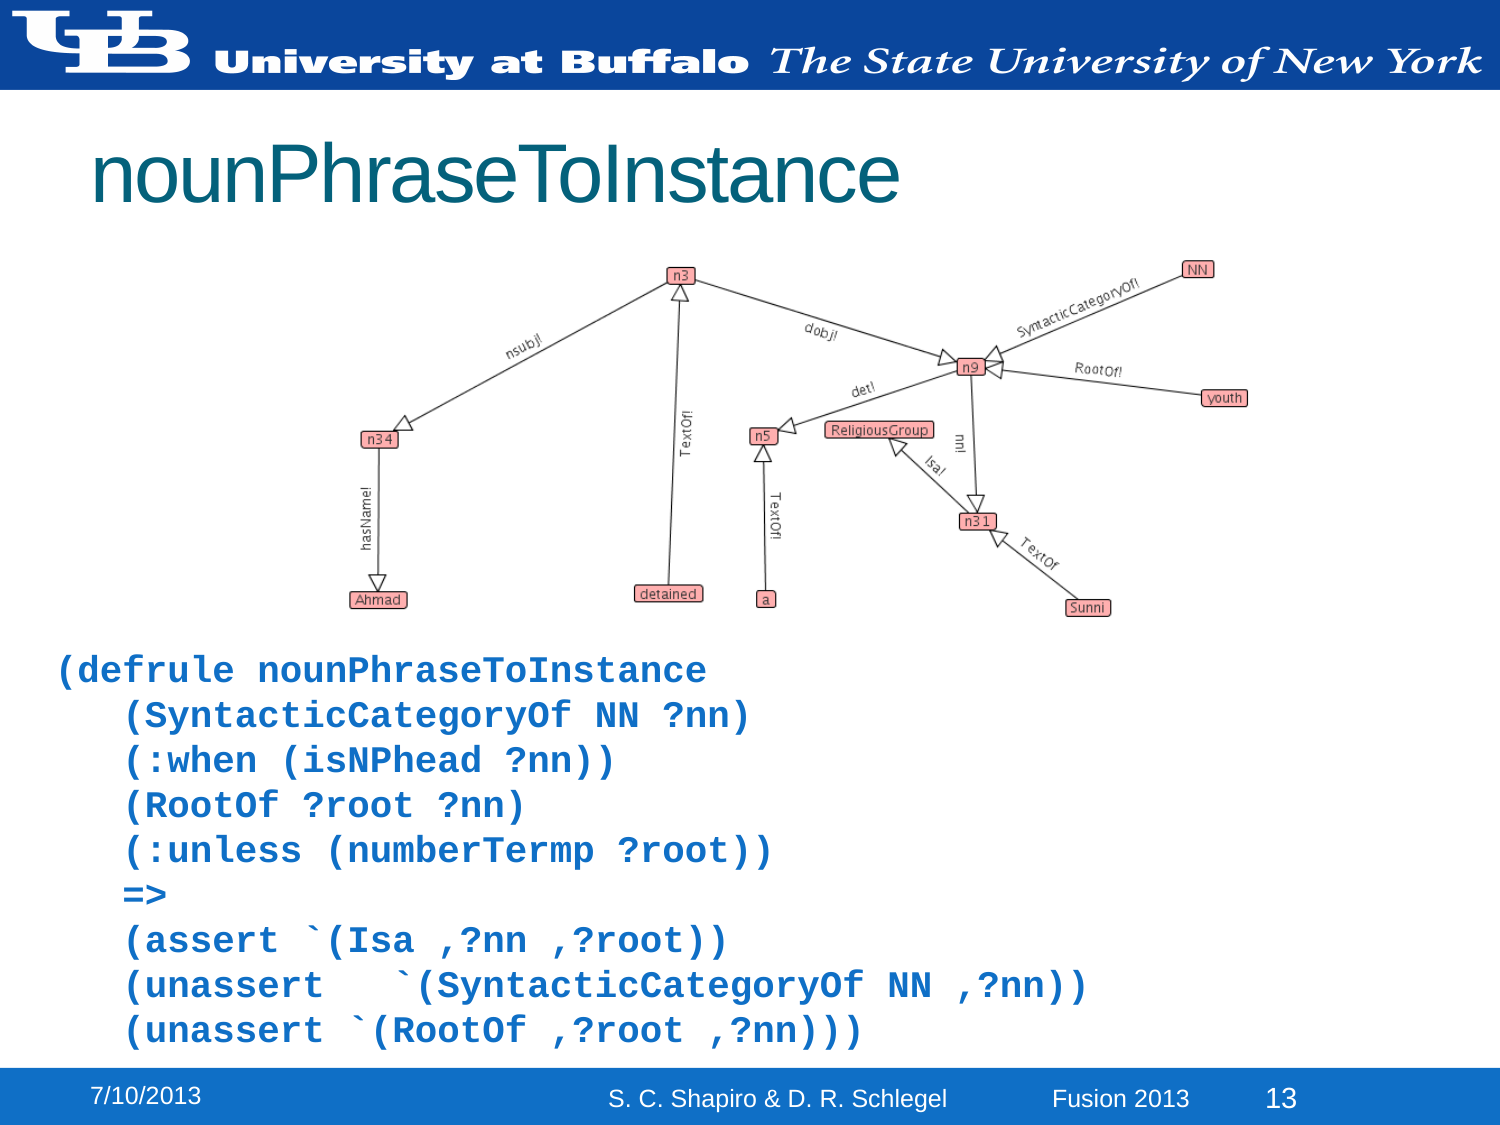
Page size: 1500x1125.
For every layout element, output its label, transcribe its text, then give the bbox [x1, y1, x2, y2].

footer S. C. Shapiro & D. R. Schlegel Fusion 2013 [562, 1071, 1238, 1125]
title nounPhraseToInstance [75, 87, 1425, 250]
text_box (defrule nounPhraseToInstance (SyntacticCategoryOf NN ?nn) (:when (isNPhead ?nn)) (RootOf ?root ?nn) (:unless (numberTermp ?root)) => (assert `(Isa ,?nn ,?root)) (unassert `(SyntacticCategoryOf NN ,?nn)) (unassert `(RootOf ,?root ,?nn))) [40, 637, 1106, 1058]
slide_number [75, 1068, 550, 1122]
picture [0, 0, 1500, 90]
slide_number 13 [1250, 1069, 1425, 1124]
picture [206, 129, 1294, 672]
